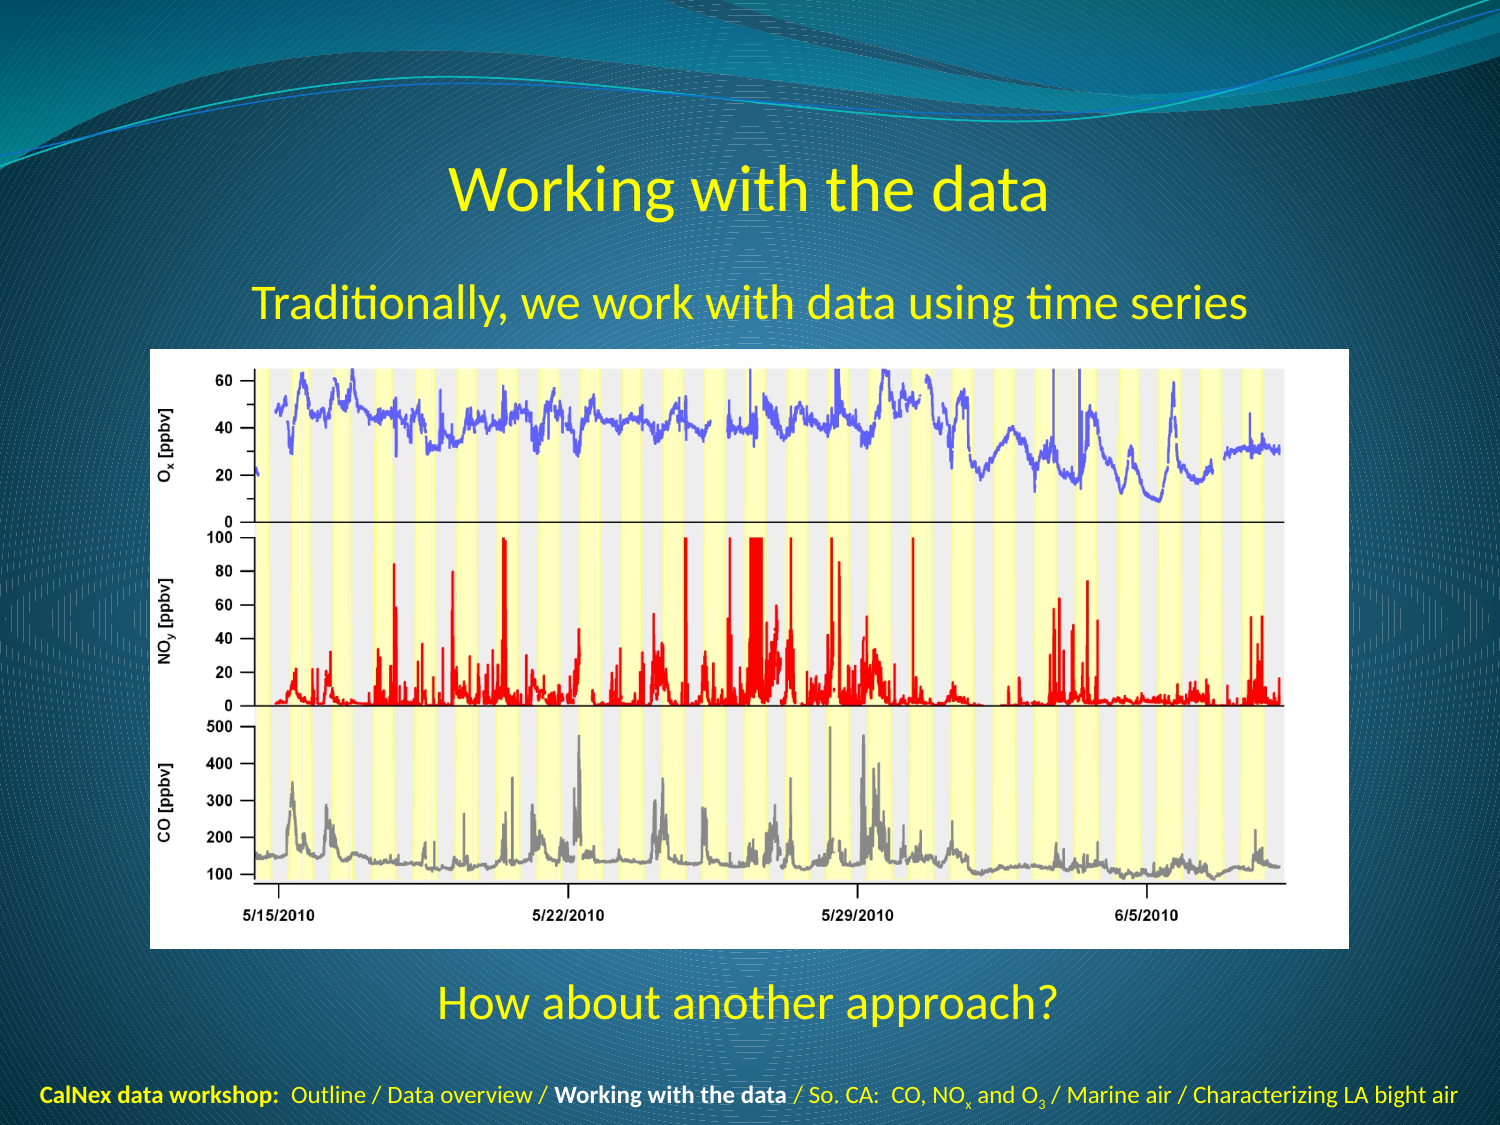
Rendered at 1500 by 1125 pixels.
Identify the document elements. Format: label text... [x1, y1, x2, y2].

text_box Traditionally, we work with data using time series [149, 262, 1350, 338]
text_box How about another approach? [422, 962, 1075, 1038]
text_box CalNex data workshop: Outline / Data overview / Working with the data / So. CA: CO, NOx and O3 / Marine air / Characterizing LA bight air [24, 1070, 1488, 1120]
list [149, 349, 1349, 949]
title Working with the data [75, 115, 1425, 225]
